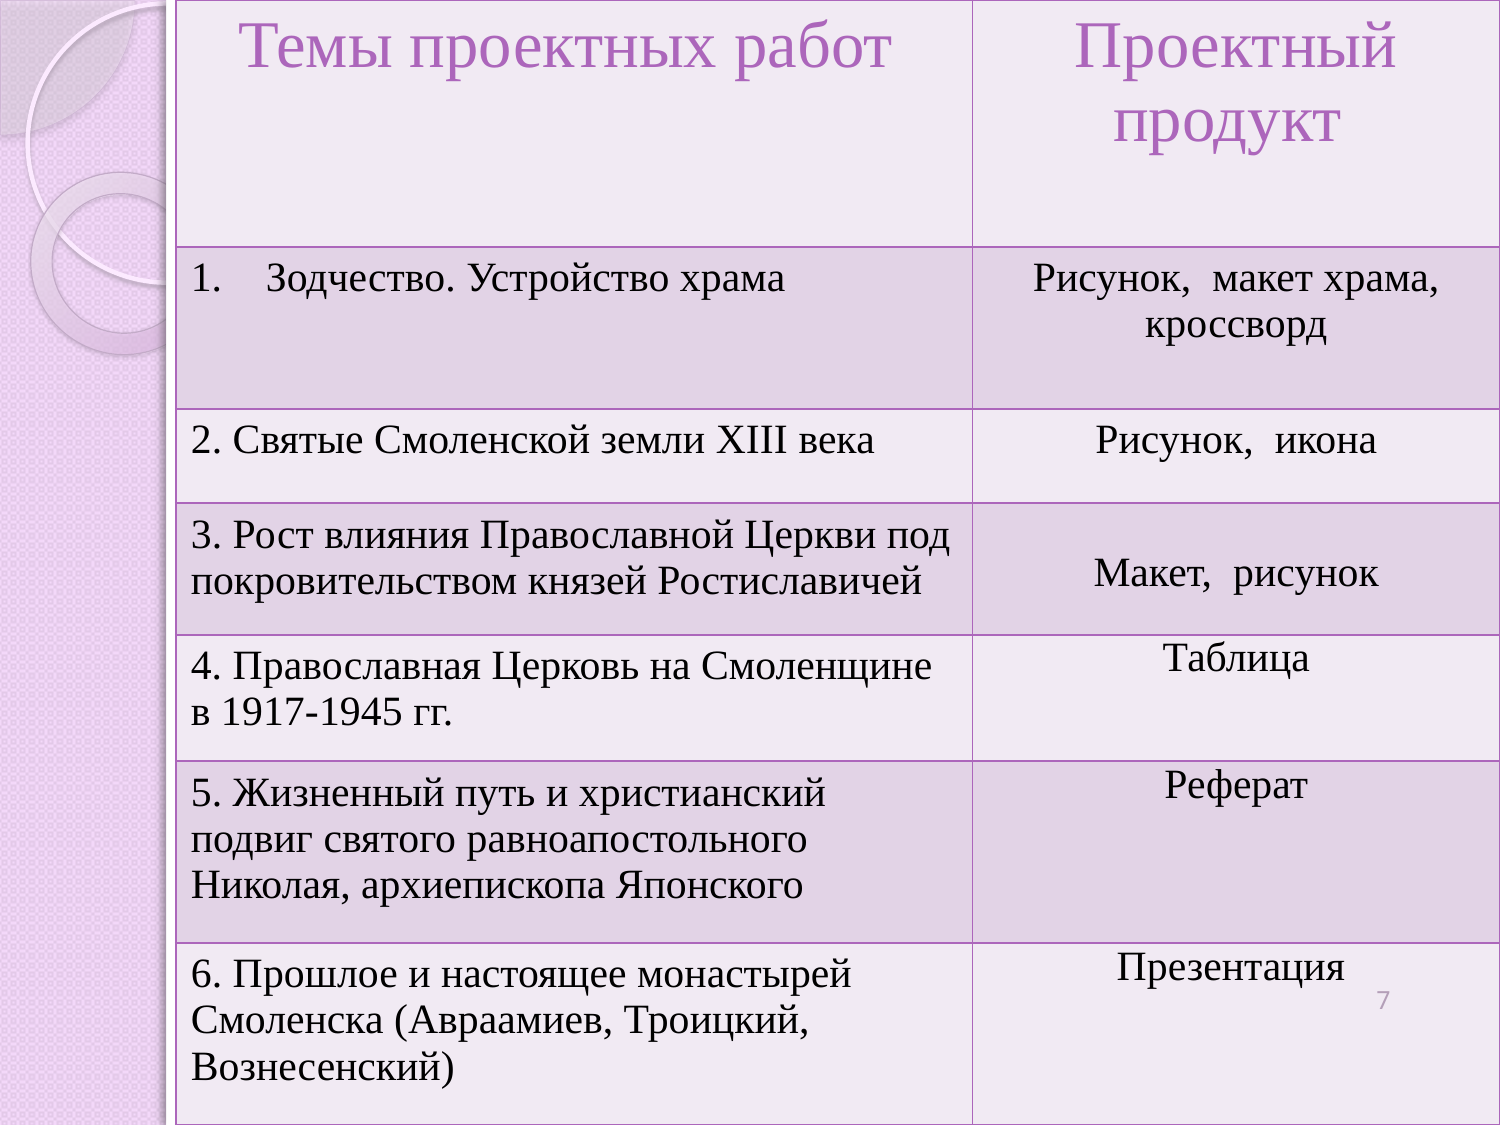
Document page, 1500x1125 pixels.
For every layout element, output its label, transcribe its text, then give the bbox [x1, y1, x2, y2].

table_cell Рисунок, икона [973, 410, 1499, 502]
table_header Темы проектных работ [177, 1, 972, 246]
table_cell Презентация [973, 944, 1499, 1124]
table_cell Макет, рисунок [973, 504, 1499, 634]
table_cell 3. Рост влияния Православной Церкви под покровительством князей Ростиславичей [177, 504, 972, 634]
table_cell Зодчество. Устройство храма [177, 248, 972, 408]
table_cell Реферат [973, 762, 1499, 942]
table_cell Православная Церковь на Смоленщине в 1917-1945 гг. [177, 636, 972, 760]
table_cell 2. Святые Смоленской земли XIII века [177, 410, 972, 502]
table_cell 6. Прошлое и настоящее монастырей Смоленска (Авраамиев, Троицкий, Вознесенский) [177, 944, 972, 1124]
table_header Проектный продукт [973, 1, 1499, 246]
slide_number 7 [1333, 940, 1434, 1027]
table_cell Рисунок, макет храма, кроссворд [973, 248, 1499, 408]
table_cell 5. Жизненный путь и христианский подвиг святого равноапостольного Николая, архиепископа Японского [177, 762, 972, 942]
table_cell Таблица [973, 636, 1499, 760]
